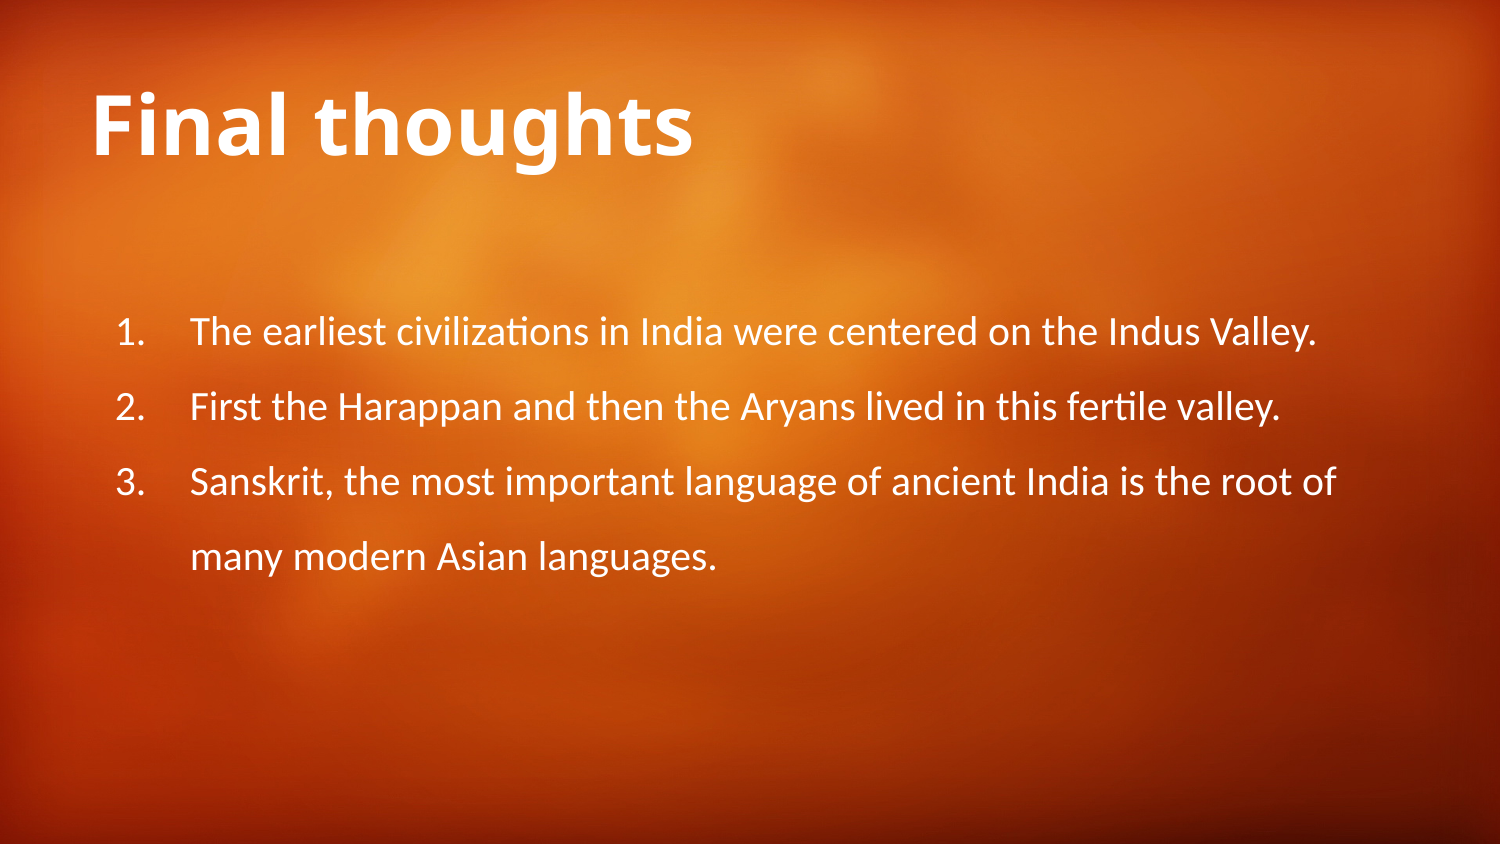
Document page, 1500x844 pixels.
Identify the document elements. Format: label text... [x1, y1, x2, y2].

text_box Final thoughts [74, 64, 1500, 172]
text_box The earliest civilizations in India were centered on the Indus Valley. First the Harappan and then the Aryans lived in this fertile valley. Sanskrit, the most important language of ancient India is the root of many modern Asian languages. [99, 271, 1400, 587]
picture [0, 0, 1500, 844]
